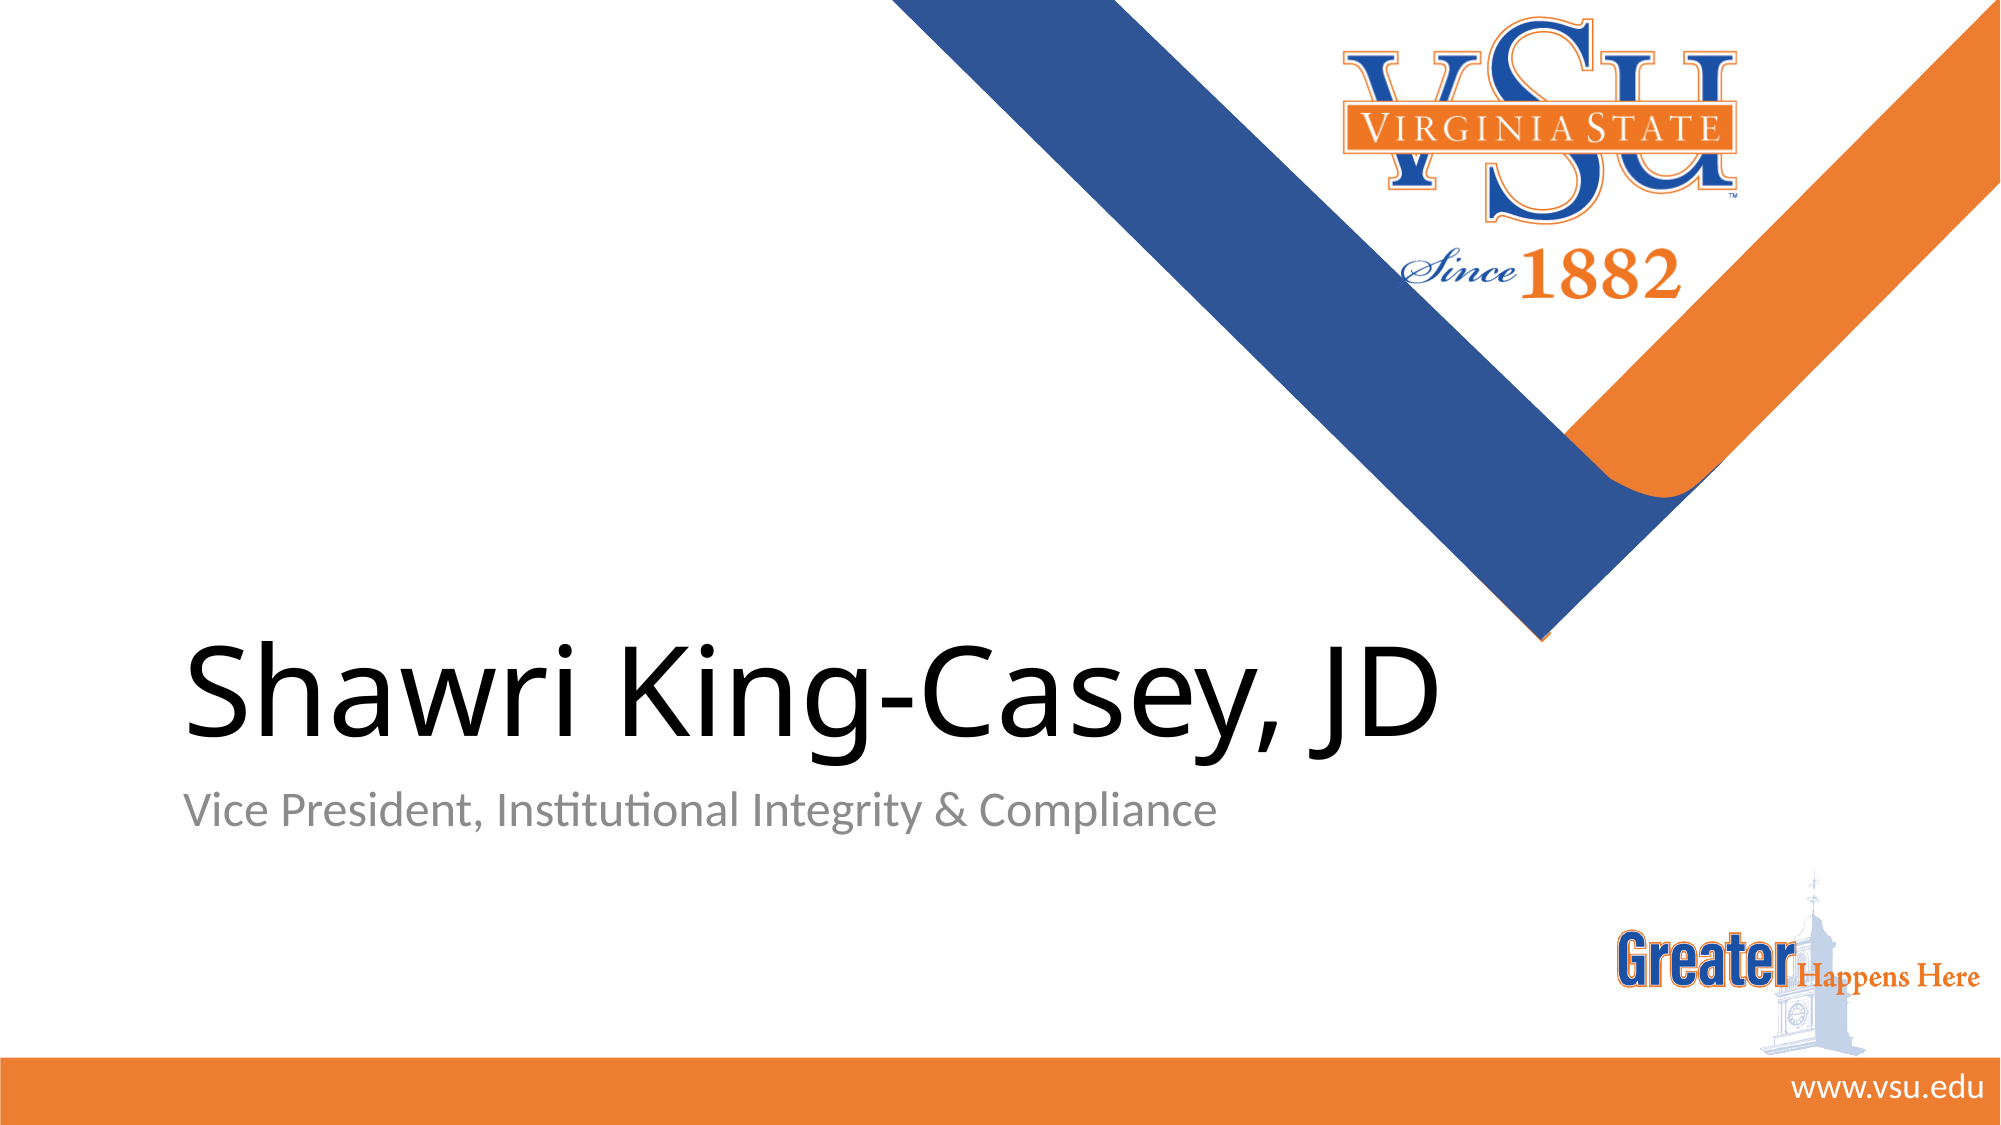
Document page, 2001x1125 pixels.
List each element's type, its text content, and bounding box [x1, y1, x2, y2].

picture [1319, 0, 1779, 385]
list Vice President, Institutional Integrity & Compliance [168, 775, 1894, 919]
picture [1606, 847, 2000, 1092]
title Shawri King-Casey, JD [168, 564, 1894, 772]
